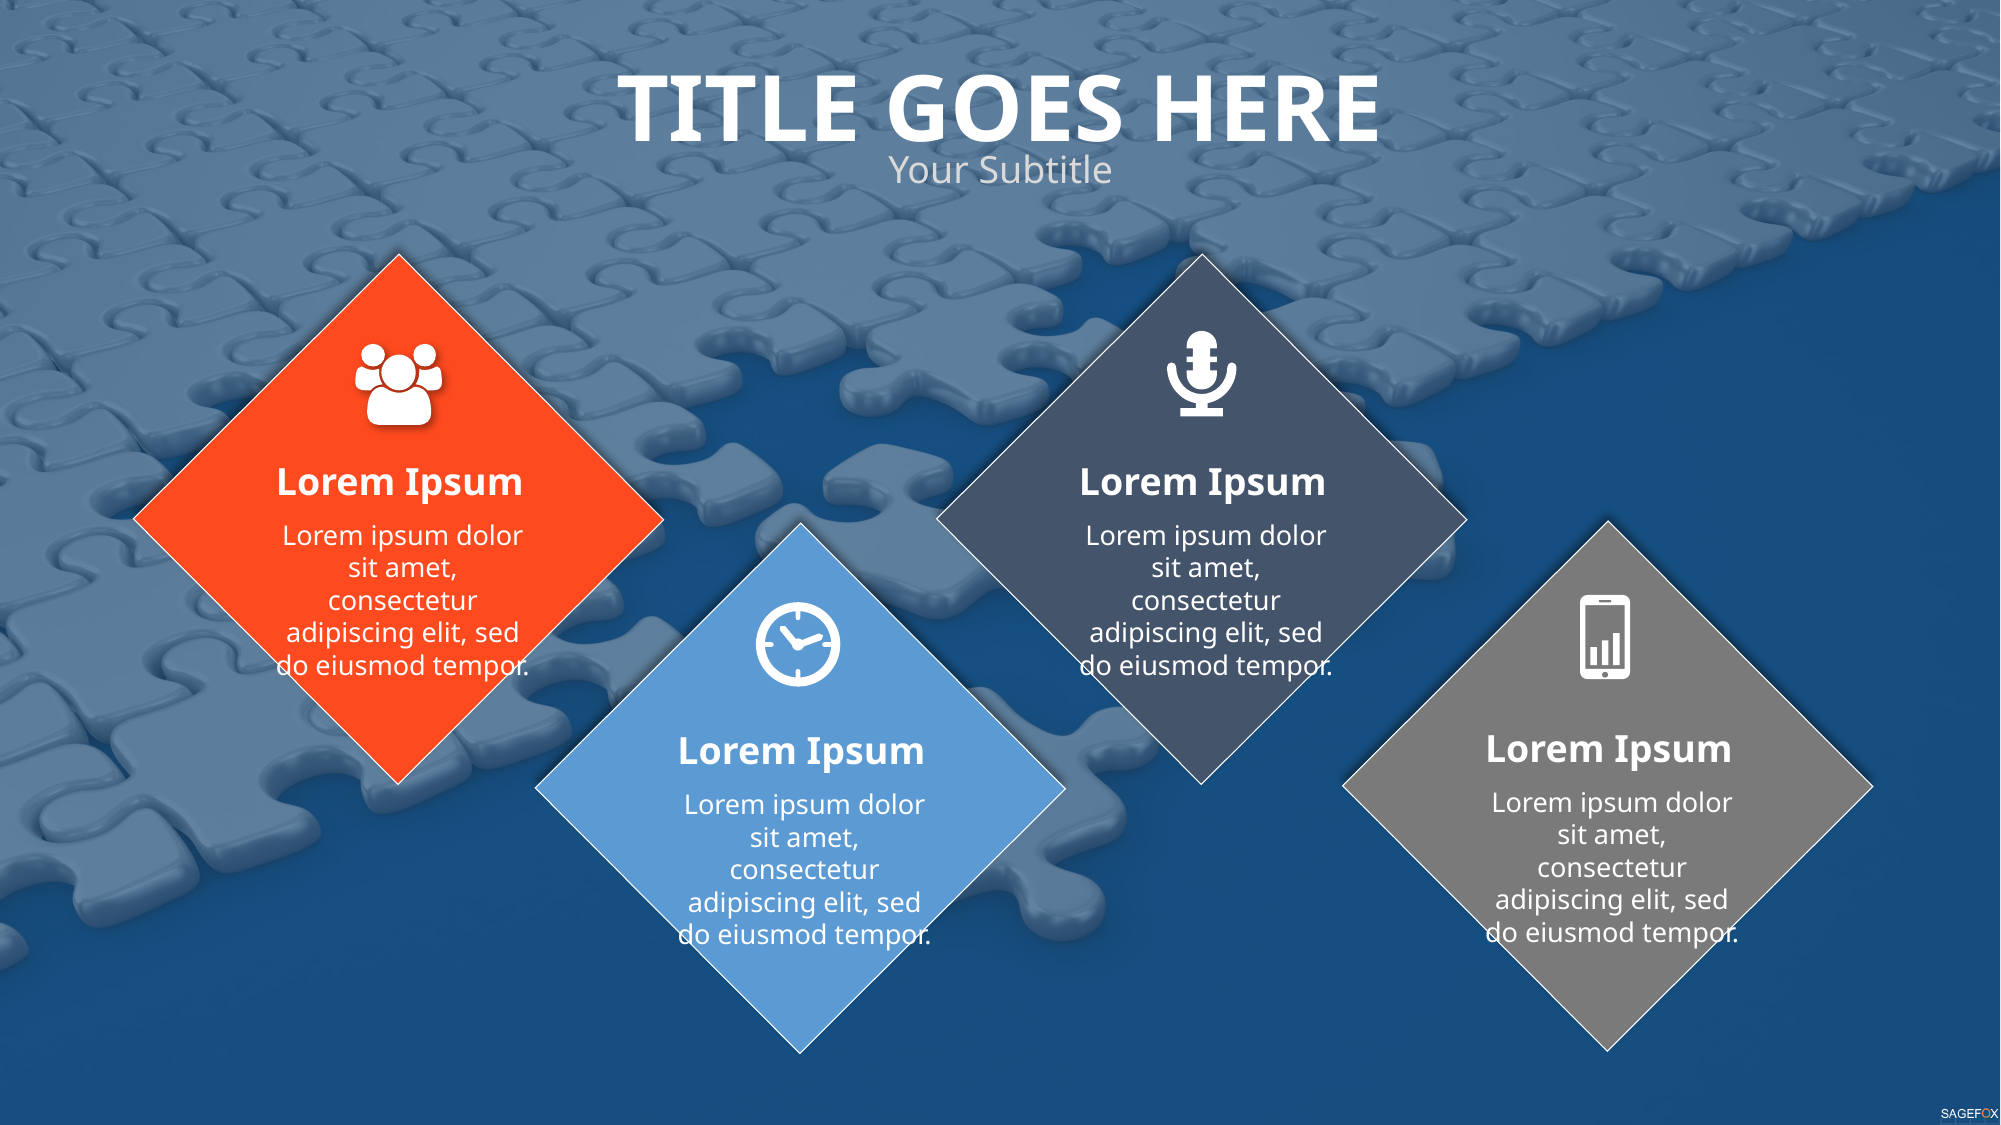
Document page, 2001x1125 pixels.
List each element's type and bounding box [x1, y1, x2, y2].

text_box [1458, 717, 1759, 925]
picture [1940, 0, 2001, 1125]
text_box [249, 450, 550, 658]
text_box [1052, 450, 1353, 658]
text_box [279, 662, 287, 673]
text_box [935, 252, 1469, 637]
text_box [270, 658, 287, 665]
text_box [533, 521, 1067, 906]
text_box [1480, 925, 1497, 932]
text_box [131, 252, 666, 637]
text_box [1489, 929, 1497, 940]
text_box [355, 343, 442, 425]
text_box [1089, 658, 1330, 786]
text_box [1495, 925, 1736, 1053]
text_box [1580, 594, 1631, 679]
text_box [286, 658, 527, 786]
text_box [755, 602, 841, 687]
text_box [681, 931, 689, 942]
text_box [548, 42, 1452, 199]
text_box [1341, 519, 1875, 903]
text_box [1167, 330, 1237, 417]
text_box [651, 719, 952, 927]
text_box [672, 927, 689, 934]
text_box [688, 927, 929, 1055]
text_box [1073, 658, 1091, 666]
text_box [1083, 662, 1091, 673]
